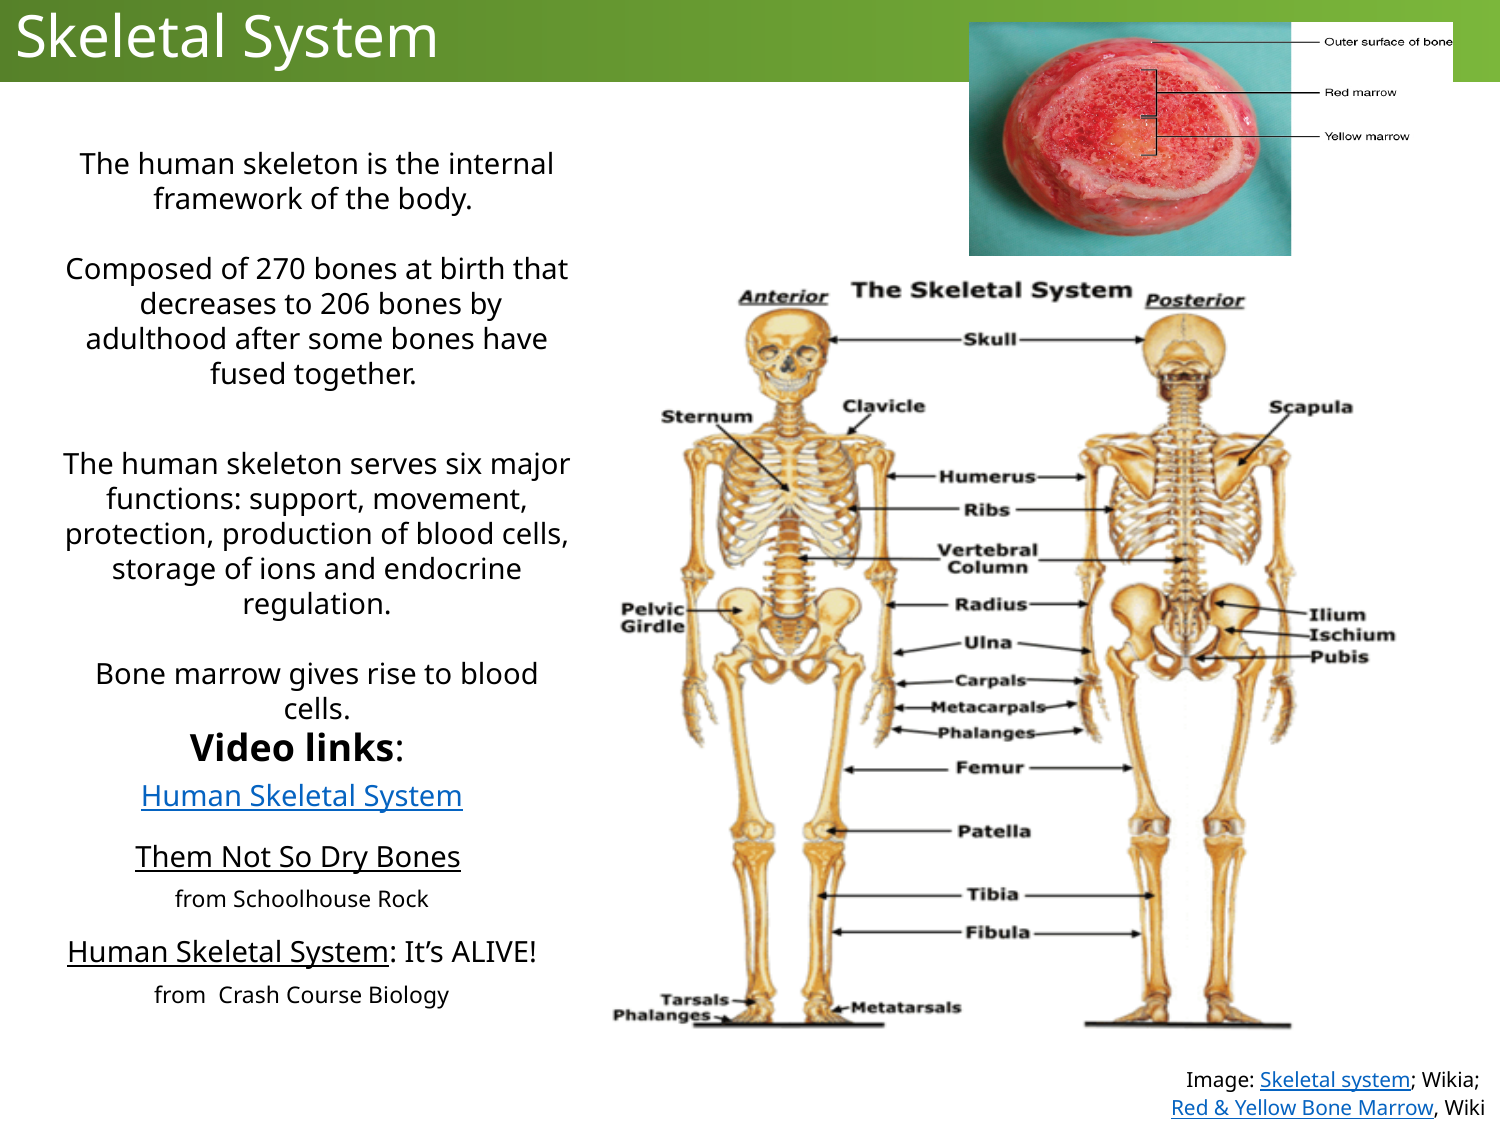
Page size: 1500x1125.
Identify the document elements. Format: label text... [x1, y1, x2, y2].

text_box Image: Skeletal system; Wikia; Red & Yellow Bone Marrow, Wiki [1109, 1059, 1500, 1125]
picture [969, 22, 1454, 256]
text_box Video links: Human Skeletal System Them Not So Dry Bones from Schoolhouse Rock Human Skeletal System: It’s ALIVE! from Crash Course Biology [35, 717, 569, 1015]
picture [602, 276, 1404, 1035]
list Skeletal System [0, 0, 1500, 82]
text_box The human skeleton is the internal framework of the body. Composed of 270 bones at birth that decreases to 206 bones by adulthood after some bones have fused together. The human skeleton serves six major functions: support, movement, protection, production of blood cells, storage of ions and endocrine regulation. Bone marrow gives rise to blood cells. [47, 138, 588, 733]
